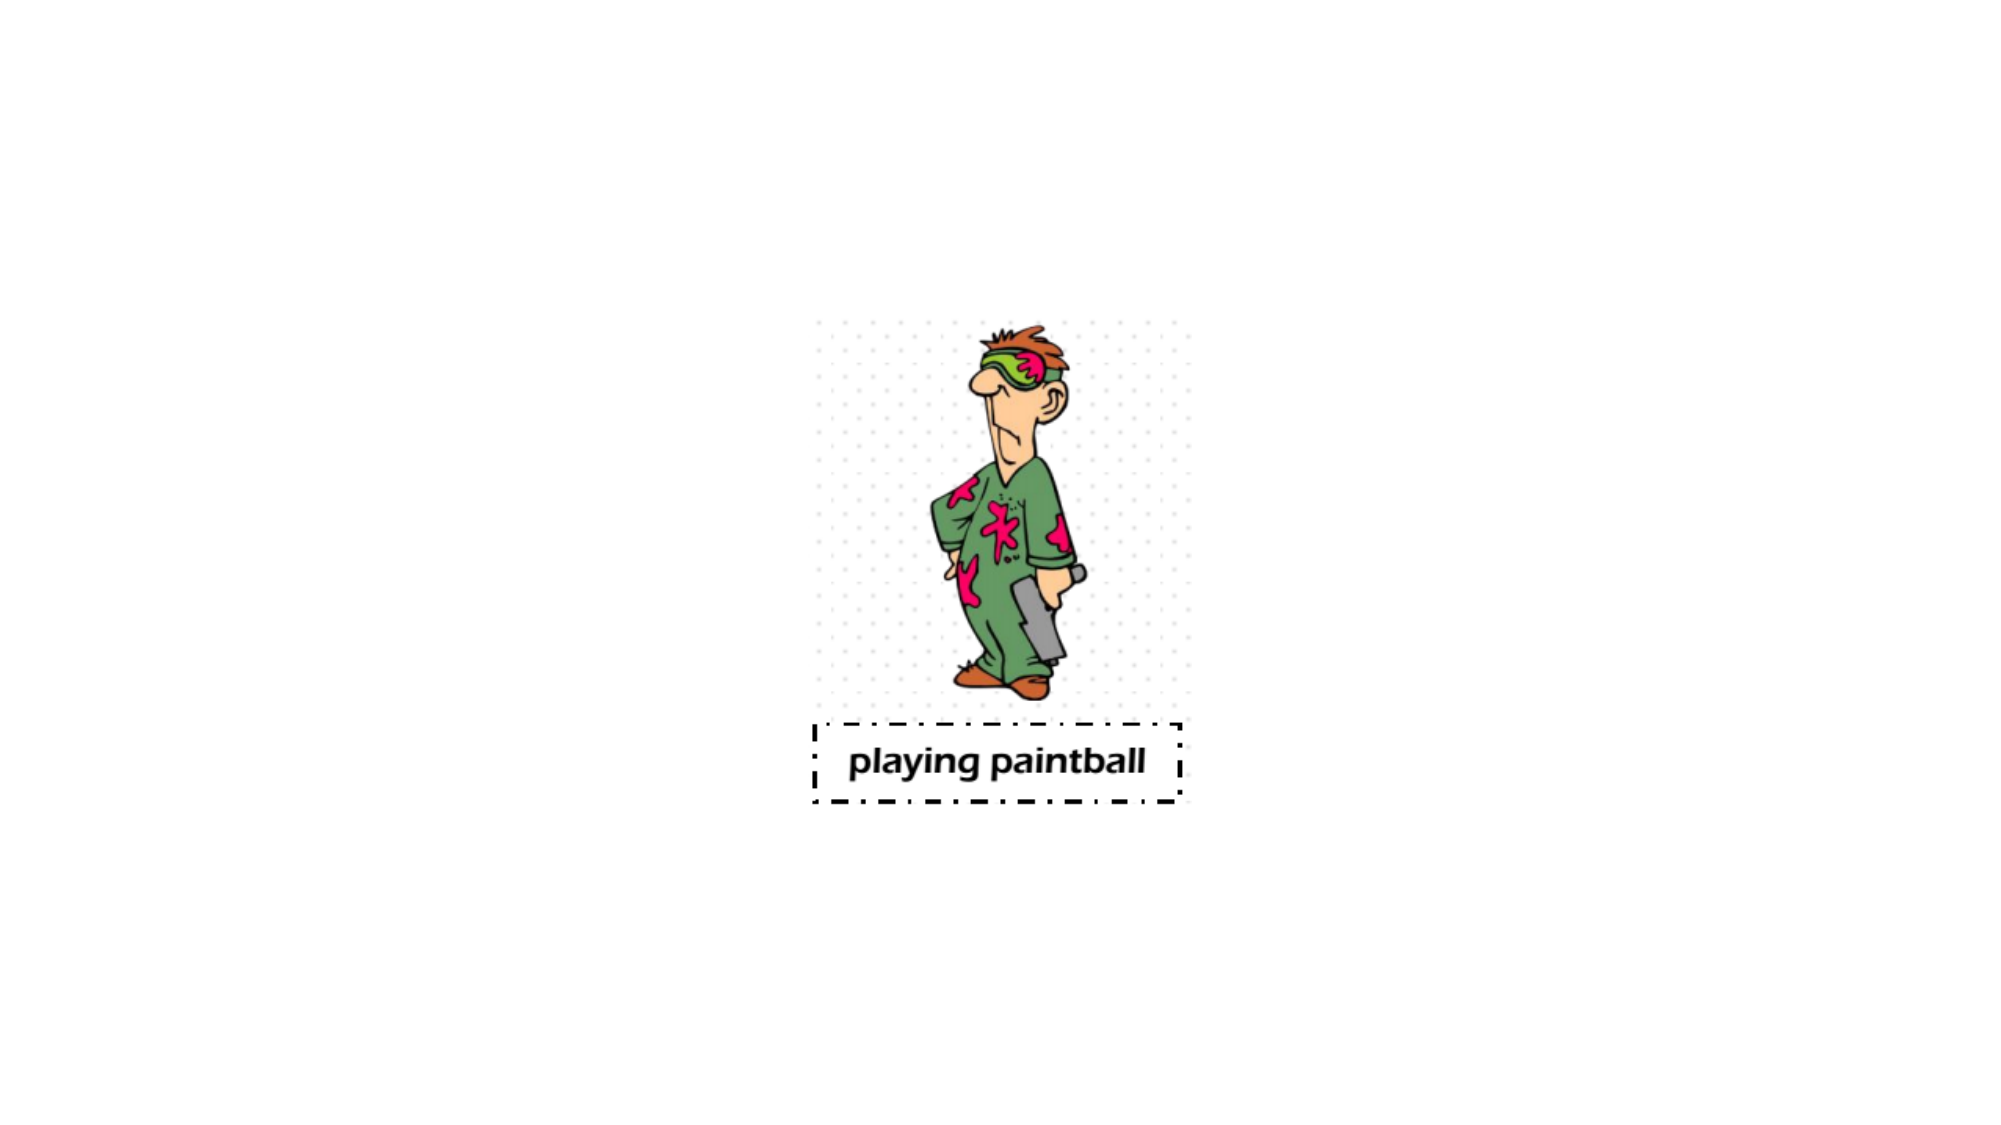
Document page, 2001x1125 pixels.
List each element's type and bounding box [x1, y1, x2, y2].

picture [808, 316, 1192, 809]
